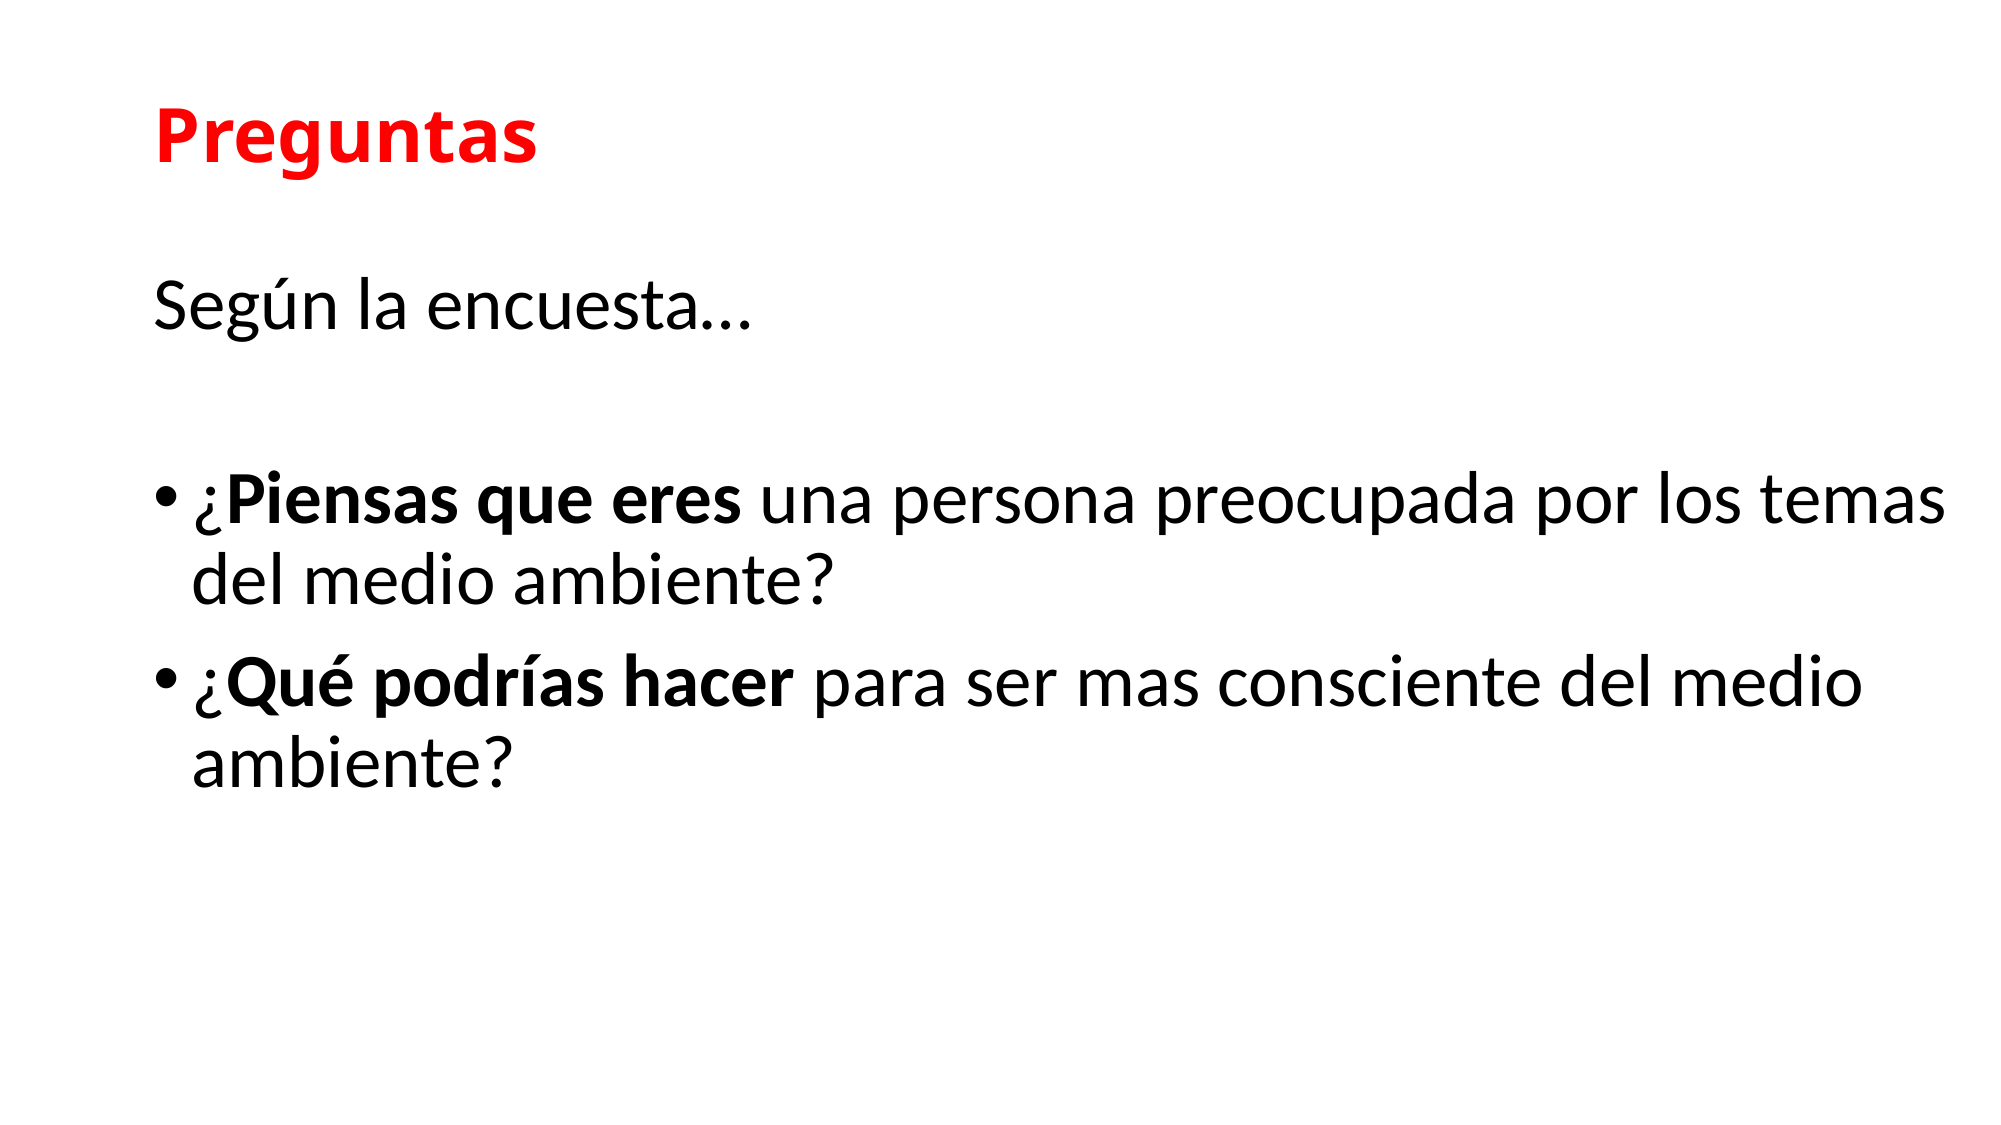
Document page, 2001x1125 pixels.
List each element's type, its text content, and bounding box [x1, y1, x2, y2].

title Preguntas [138, 40, 1677, 235]
list Según la encuesta… ¿Piensas que eres una persona preocupada por los temas del medio ambiente? ¿Qué podrías hacer para ser mas consciente del medio ambiente? [138, 256, 1978, 1015]
